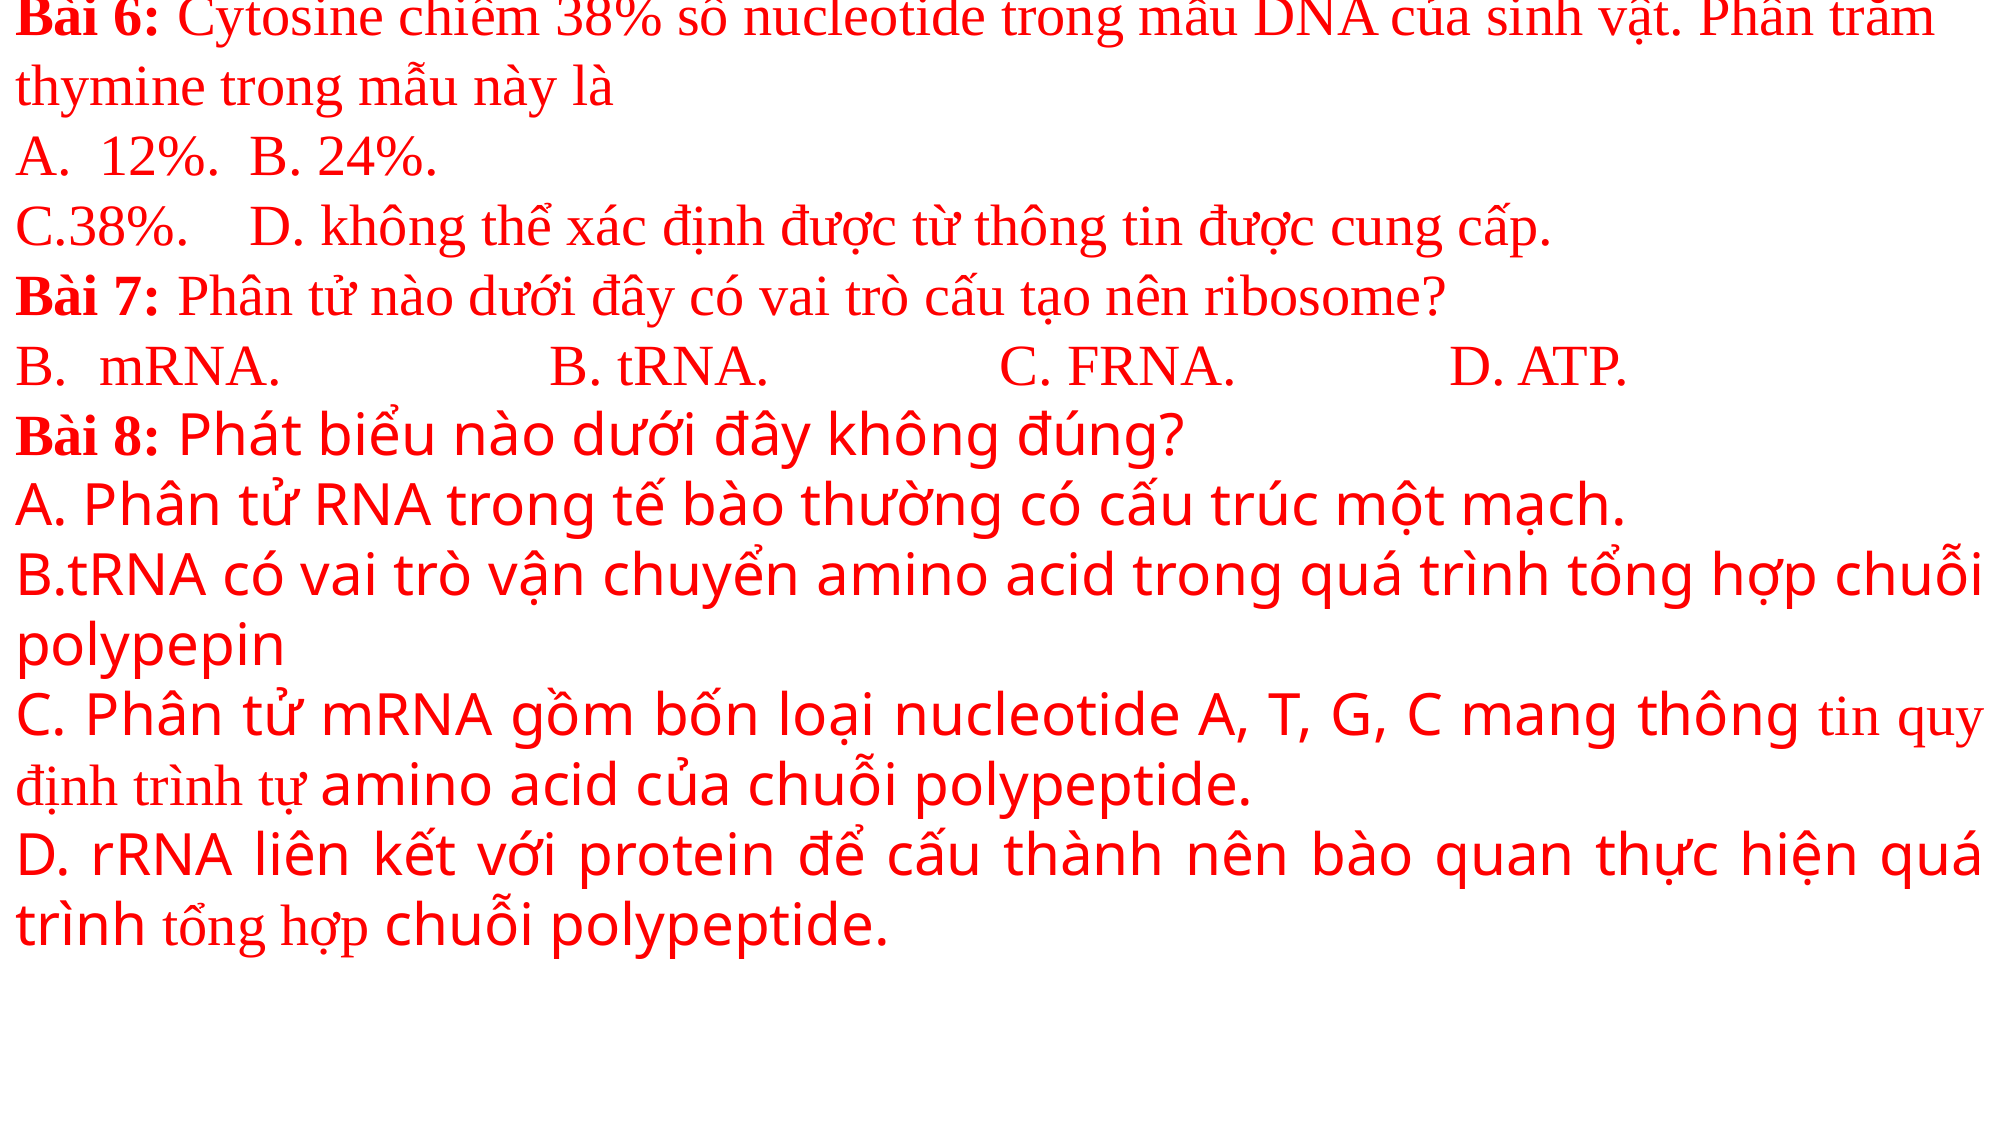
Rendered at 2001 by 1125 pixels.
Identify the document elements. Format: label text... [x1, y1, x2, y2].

text_box Bài 6: Cytosine chiếm 38% số nucleotide trong mẫu DNA của sinh vật. Phần trăm thymine trong mẫu này là 12%. B. 24%. C.38%. D. không thể xác định được từ thông tin được cung cấp. Bài 7: Phân tử nào dưới đây có vai trò cấu tạo nên ribosome? mRNA. B. tRNA. C. FRNA. D. ATP. Bài 8: Phát biểu nào dưới đây không đúng? A. Phân tử RNA trong tế bào thường có cấu trúc một mạch. B.tRNA có vai trò vận chuyển amino acid trong quá trình tổng hợp chuỗi polypepin C. Phân tử mRNA gồm bốn loại nucleotide A, T, G, C mang thông tin quy định trình tự amino acid của chuỗi polypeptide. D. rRNA liên kết với protein để cấu thành nên bào quan thực hiện quá trình tổng hợp chuỗi polypeptide. [0, 0, 2000, 965]
